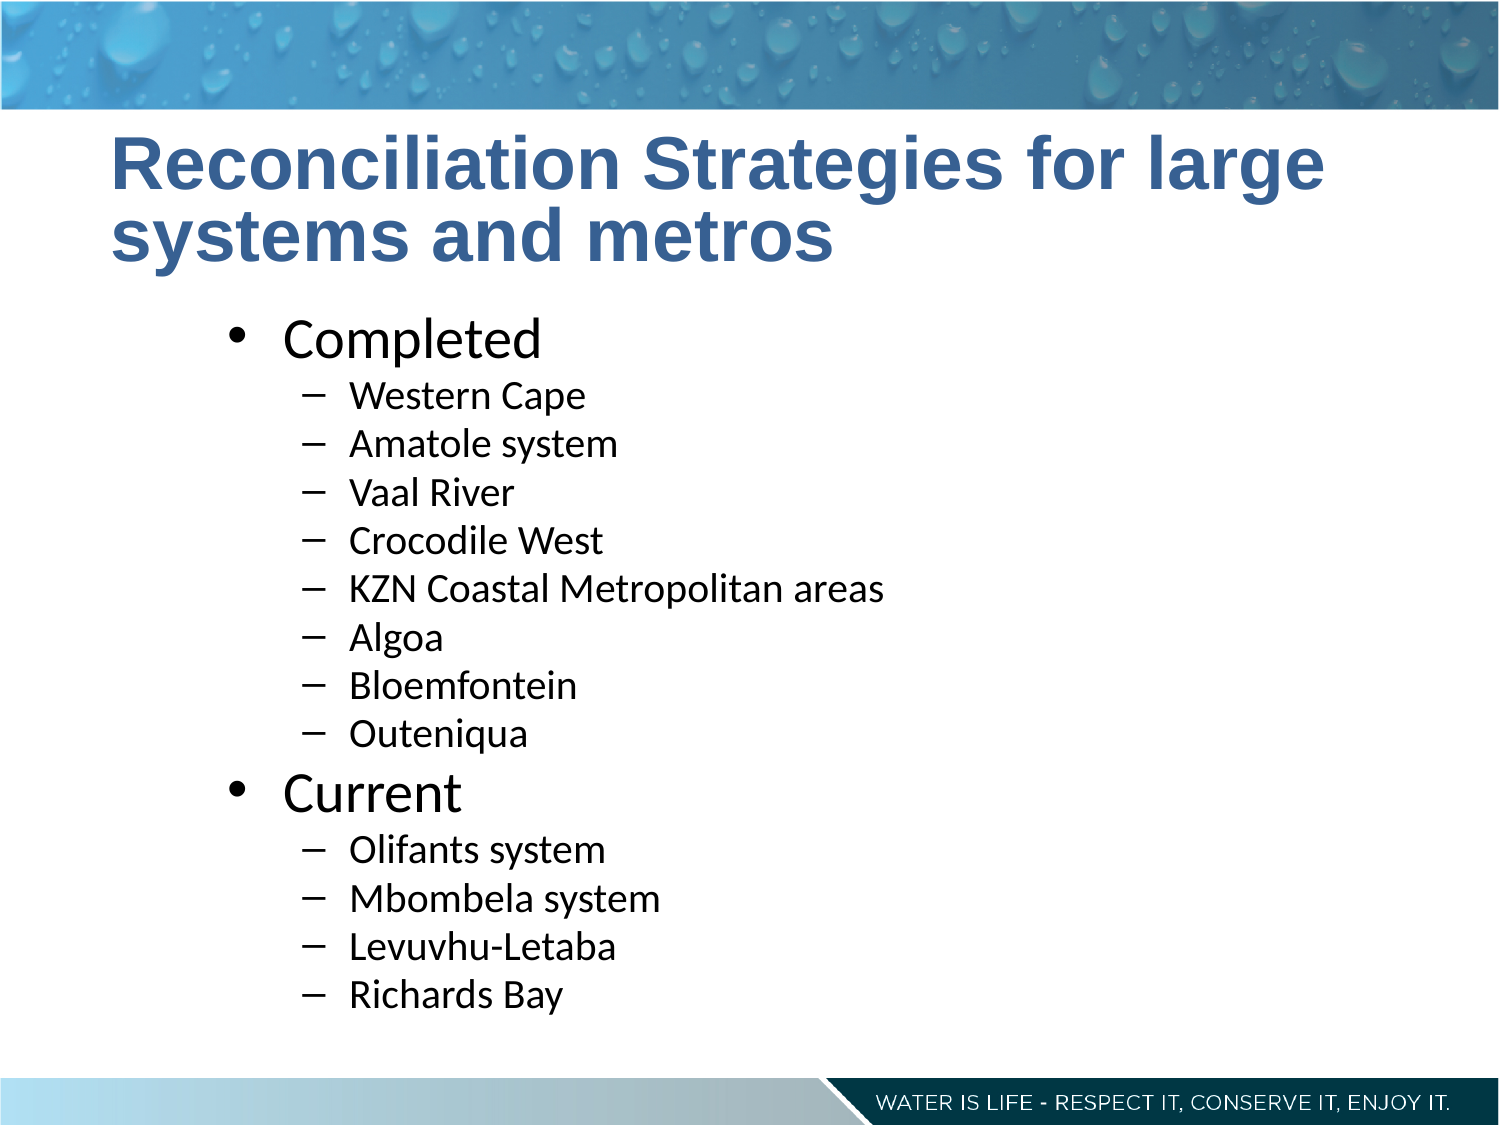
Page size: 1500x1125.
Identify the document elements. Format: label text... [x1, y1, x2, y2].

picture [0, 0, 1500, 1125]
list Completed Western Cape Amatole system Vaal River Crocodile West KZN Coastal Metropolitan areas Algoa Bloemfontein Outeniqua Current Olifants system Mbombela system Levuvhu-Letaba Richards Bay [212, 305, 1359, 1049]
picture [1057, 1096, 1064, 1109]
title Reconciliation Strategies for large systems and metros [95, 125, 1359, 286]
